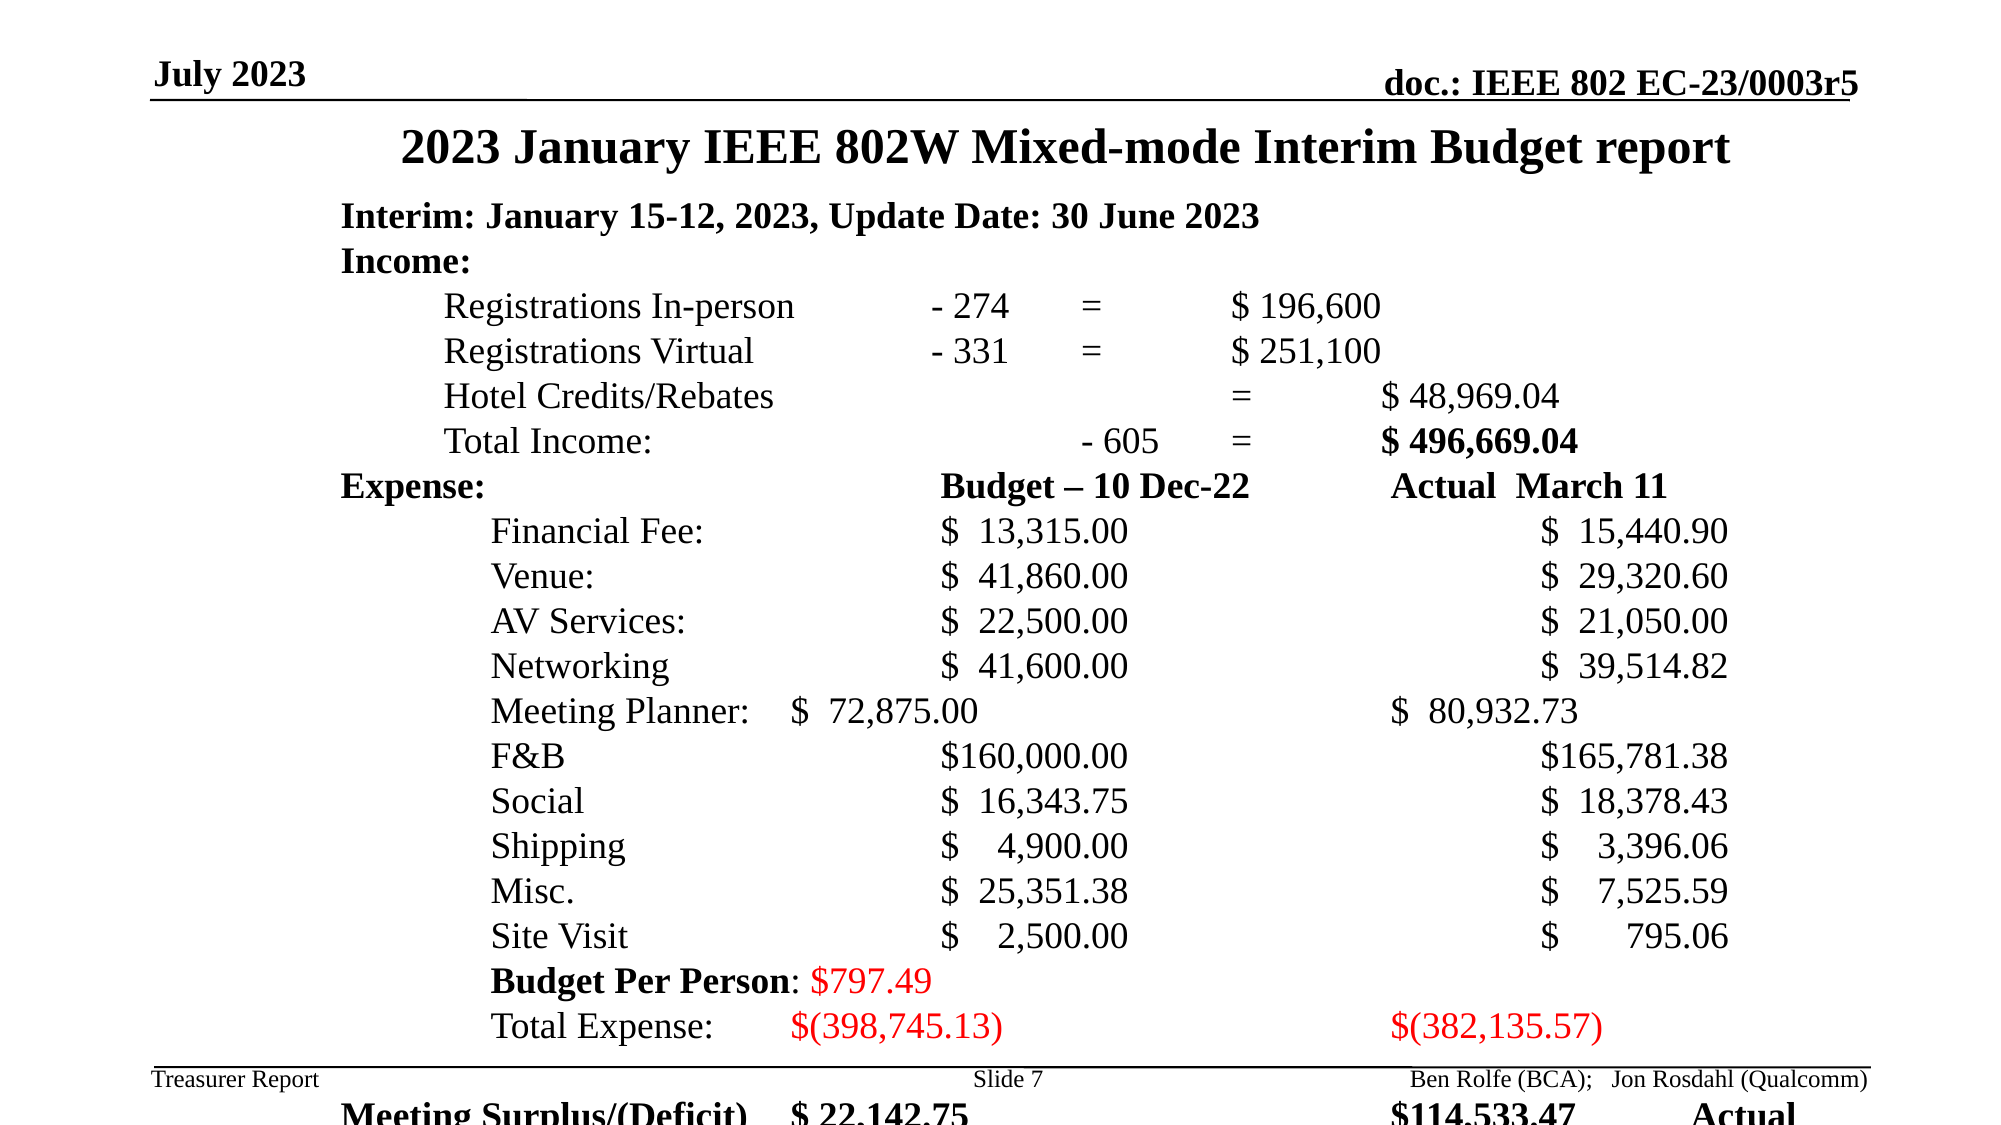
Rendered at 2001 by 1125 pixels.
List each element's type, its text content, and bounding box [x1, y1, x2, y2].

list Interim: January 15-12, 2023, Update Date: 30 June 2023 Income: Registrations In-person - 274 = $ 196,600 Registrations Virtual - 331 = $ 251,100 Hotel Credits/Rebates = $ 48,969.04 Total Income: - 605 = $ 496,669.04 Expense: Budget – 10 Dec-22 Actual March 11 Financial Fee: $ 13,315.00 $ 15,440.90 Venue: $ 41,860.00 $ 29,320.60 AV Services: $ 22,500.00 $ 21,050.00 Networking $ 41,600.00 $ 39,514.82 Meeting Planner: $ 72,875.00 $ 80,932.73 F&B $160,000.00 $165,781.38 Social $ 16,343.75 $ 18,378.43 Shipping $ 4,900.00 $ 3,396.06 Misc. $ 25,351.38 $ 7,525.59 Site Visit $ 2,500.00 $ 795.06 Budget Per Person: $797.49 Total Expense: $(398,745.13) $(382,135.57) Meeting Surplus/(Deficit) $ 22,142.75 $114,533.47 Actual Per Person: $631.30 [325, 183, 1869, 1067]
title 2023 January IEEE 802W Mixed-mode Interim Budget report [365, 106, 1767, 181]
footer Ben Rolfe (BCA); Jon Rosdahl (Qualcomm) [1171, 1061, 1869, 1093]
slide_number Slide 7 [950, 1061, 1067, 1123]
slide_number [153, 48, 564, 94]
